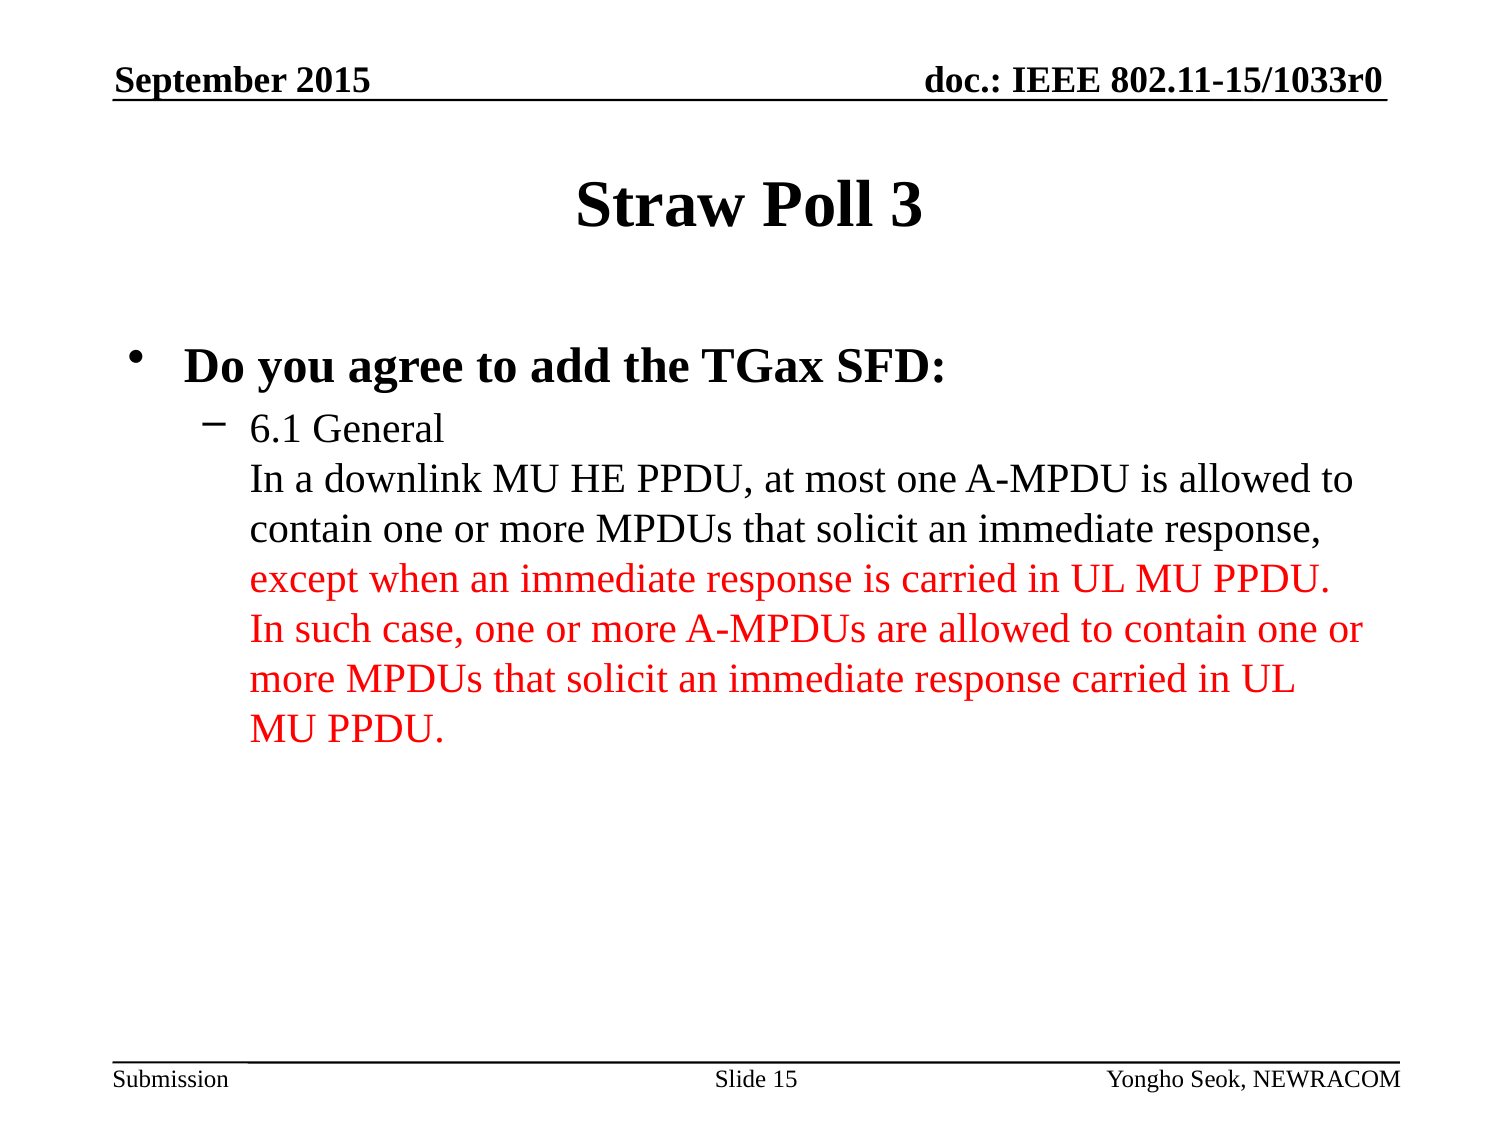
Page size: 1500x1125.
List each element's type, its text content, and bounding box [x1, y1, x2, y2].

title Straw Poll 3 [112, 112, 1388, 288]
footer Yongho Seok, NEWRACOM [1099, 1061, 1402, 1093]
list Do you agree to add the TGax SFD: 6.1 General In a downlink MU HE PPDU, at most one A-MPDU is allowed to contain one or more MPDUs that solicit an immediate response, except when an immediate response is carried in UL MU PPDU. In such case, one or more A-MPDUs are allowed to contain one or more MPDUs that solicit an immediate response carried in UL MU PPDU. [112, 324, 1388, 1001]
slide_number Slide 15 [712, 1061, 800, 1093]
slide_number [114, 54, 374, 101]
